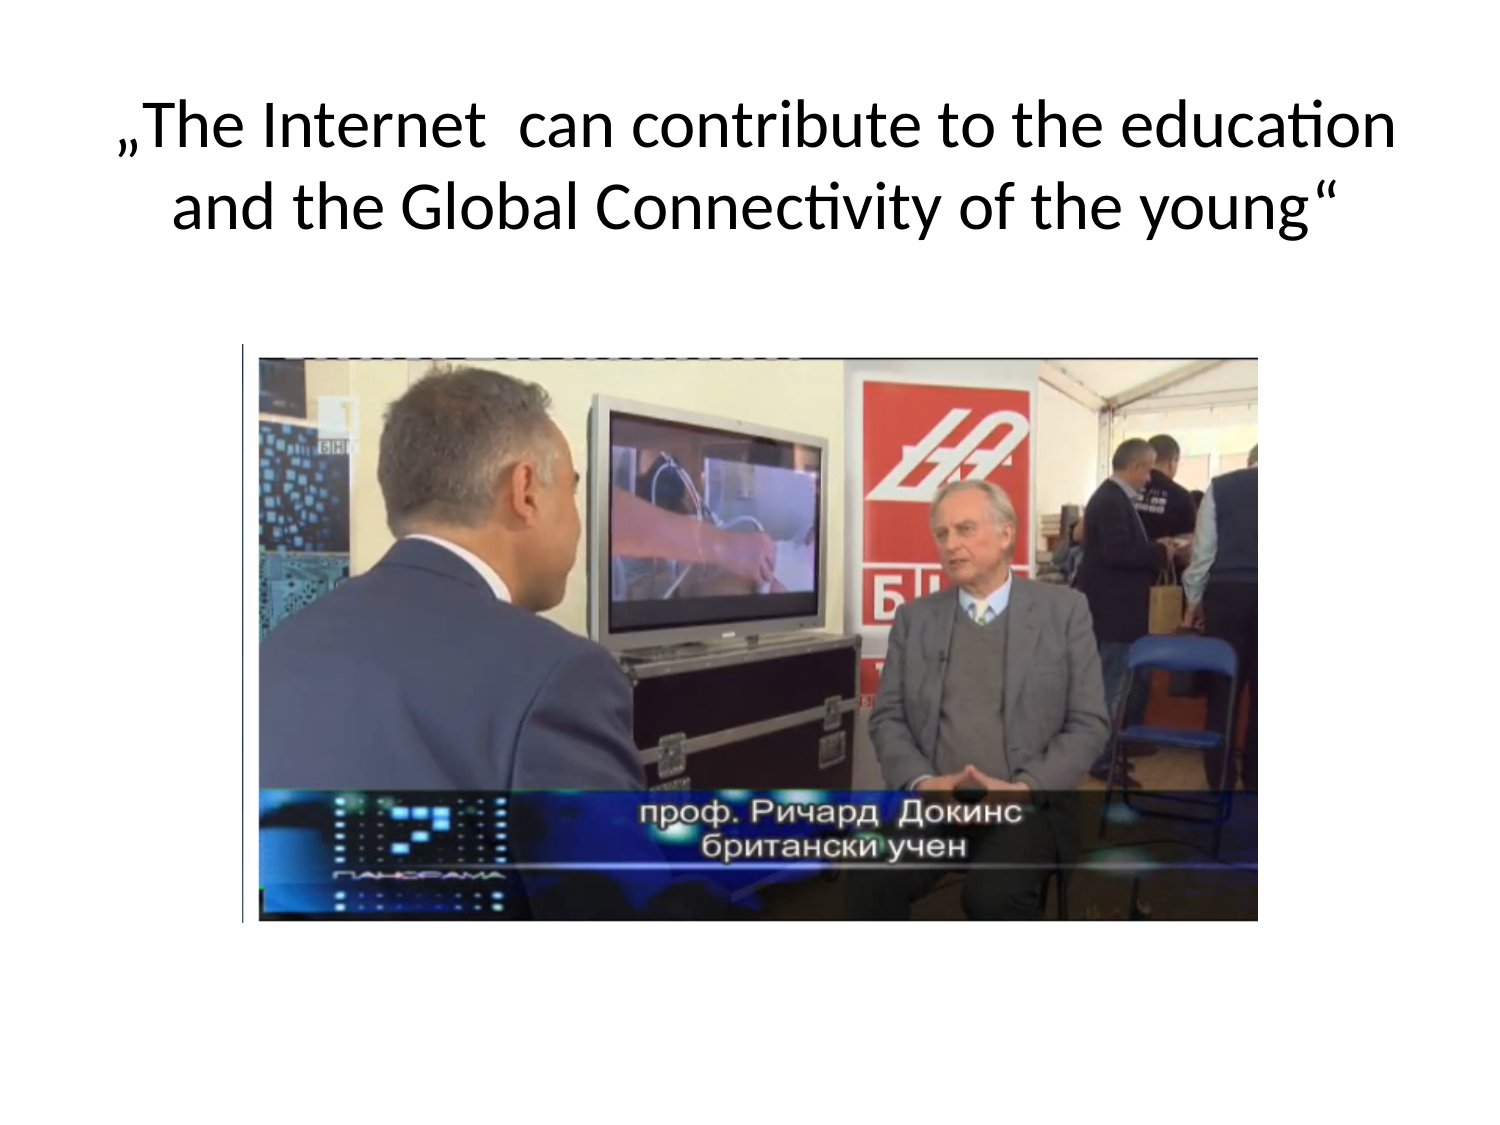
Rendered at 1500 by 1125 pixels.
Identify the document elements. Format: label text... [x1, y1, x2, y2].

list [242, 344, 1258, 924]
title „The Internet can contribute to the education and the Global Connectivity of the young“ [76, 42, 1436, 279]
